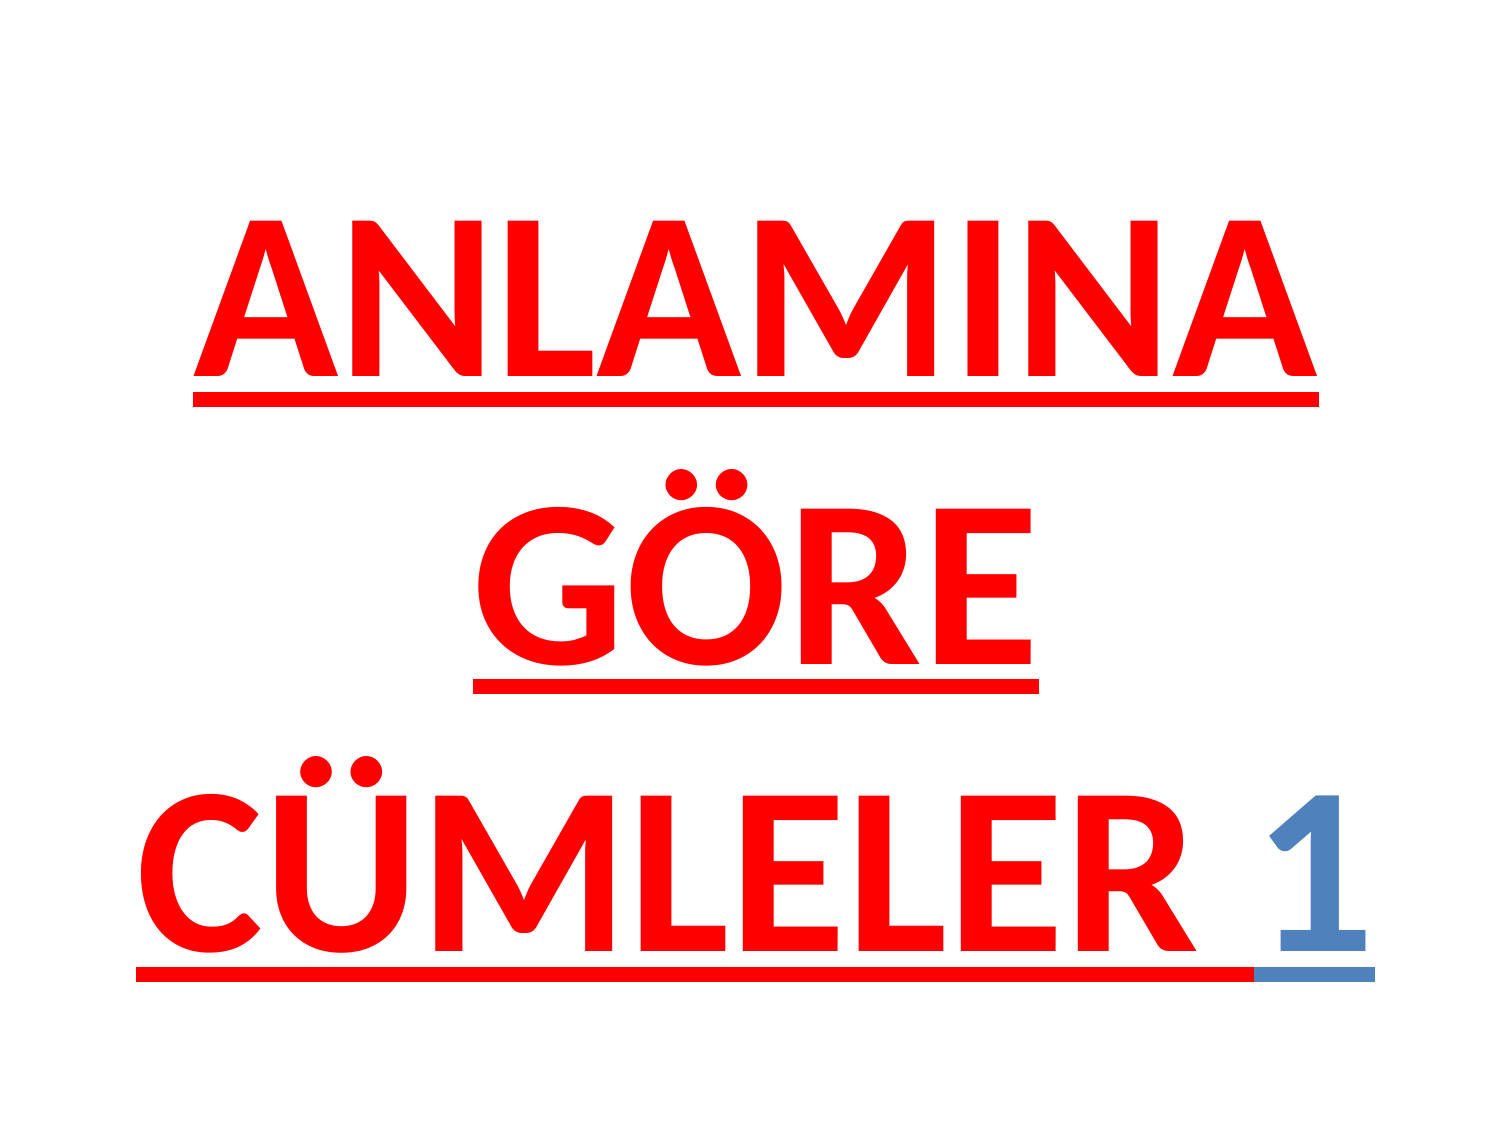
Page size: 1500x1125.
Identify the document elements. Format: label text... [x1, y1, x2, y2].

title ANLAMINA GÖRE CÜMLELER 1 [58, 46, 1454, 1090]
